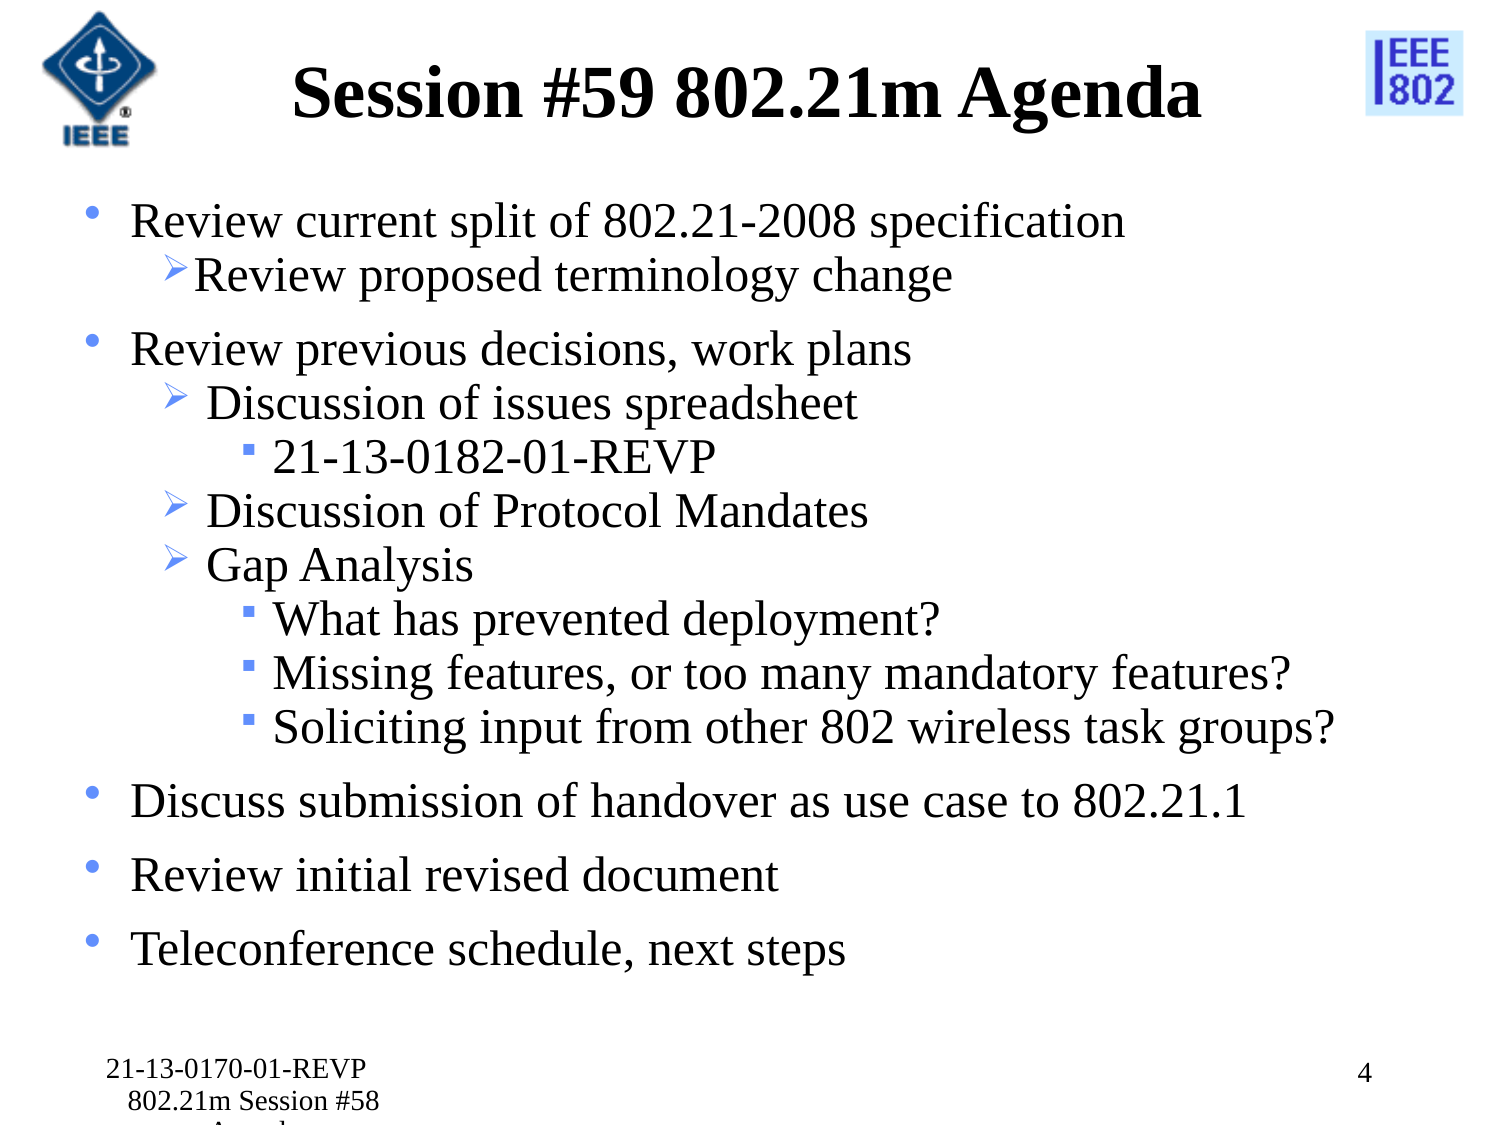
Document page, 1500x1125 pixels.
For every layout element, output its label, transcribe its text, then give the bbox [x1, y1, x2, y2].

title Session #59 802.21m Agenda [68, 36, 1427, 151]
picture [1351, 12, 1475, 141]
list Review current split of 802.21-2008 specification Review proposed terminology change Review previous decisions, work plans Discussion of issues spreadsheet 21-13-0182-01-REVP Discussion of Protocol Mandates Gap Analysis What has prevented deployment? Missing features, or too many mandatory features? Soliciting input from other 802 wireless task groups? Discuss submission of handover as use case to 802.21.1 Review initial revised document Teleconference schedule, next steps [68, 186, 1432, 1038]
slide_number 4 [1274, 1049, 1388, 1113]
picture [37, 9, 162, 150]
footer 21-13-0170-01-REVP 802.21m Session #58 Agenda [64, 1045, 444, 1125]
